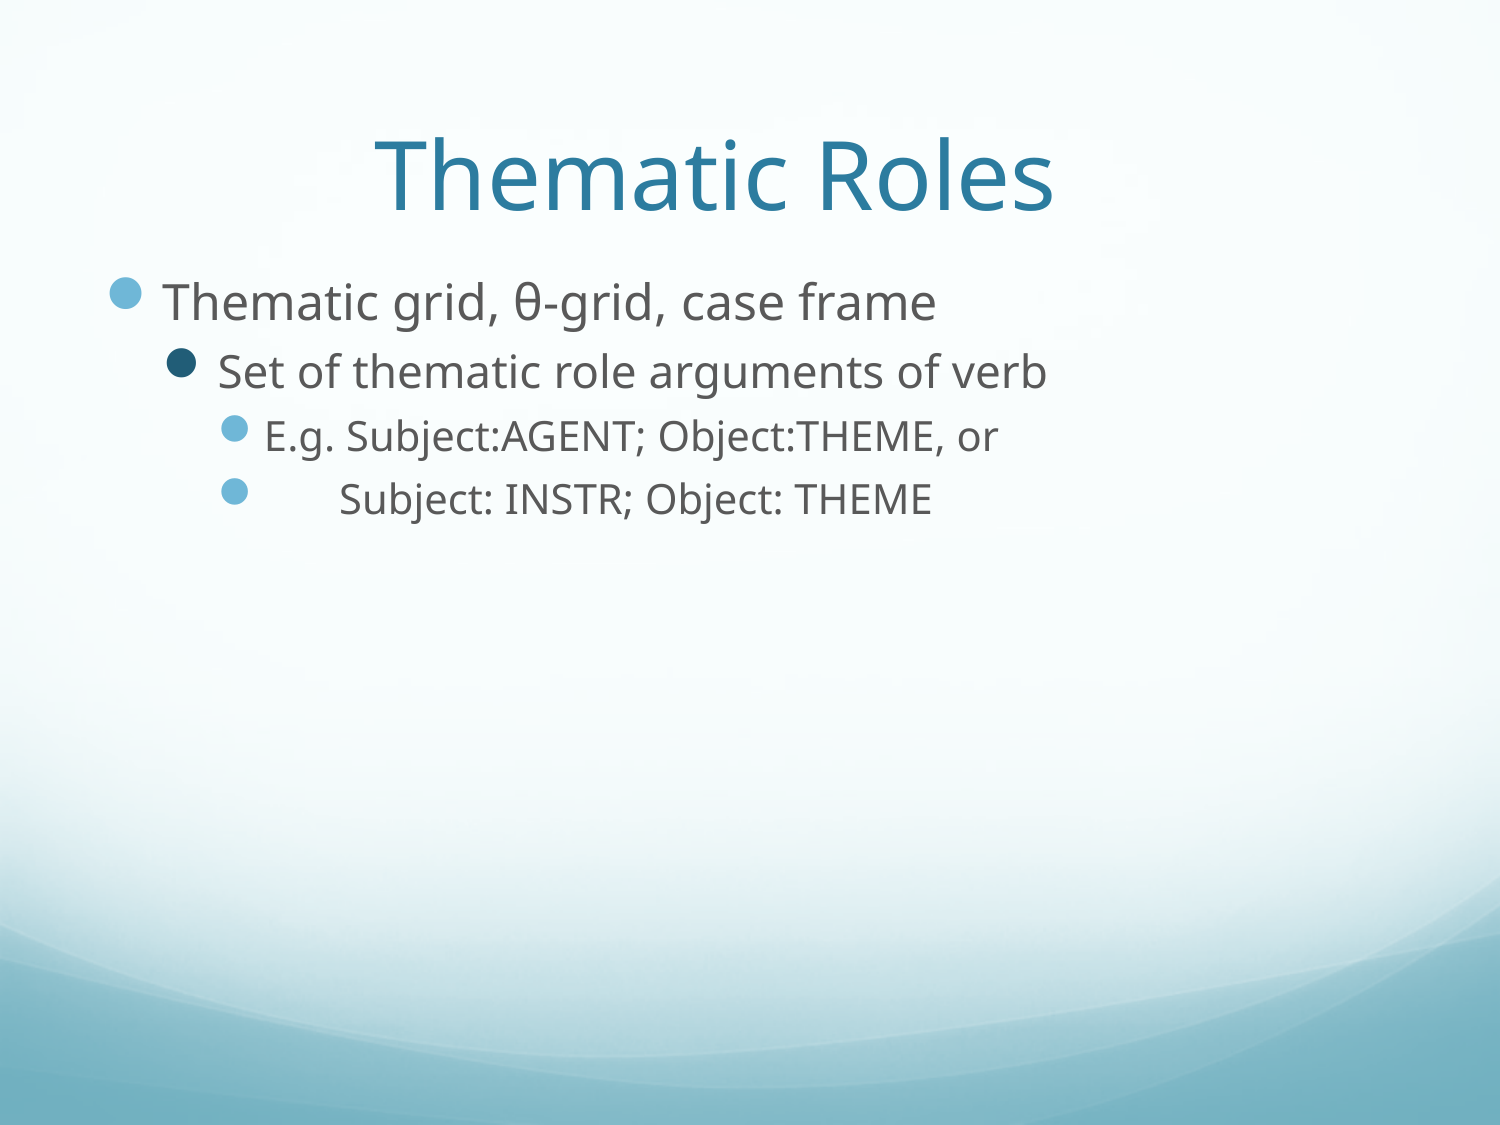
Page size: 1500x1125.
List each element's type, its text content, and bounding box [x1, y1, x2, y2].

list Thematic grid, θ-grid, case frame Set of thematic role arguments of verb E.g. Subject:AGENT; Object:THEME, or Subject: INSTR; Object: THEME [90, 262, 1410, 975]
title Thematic Roles [90, 17, 1410, 237]
